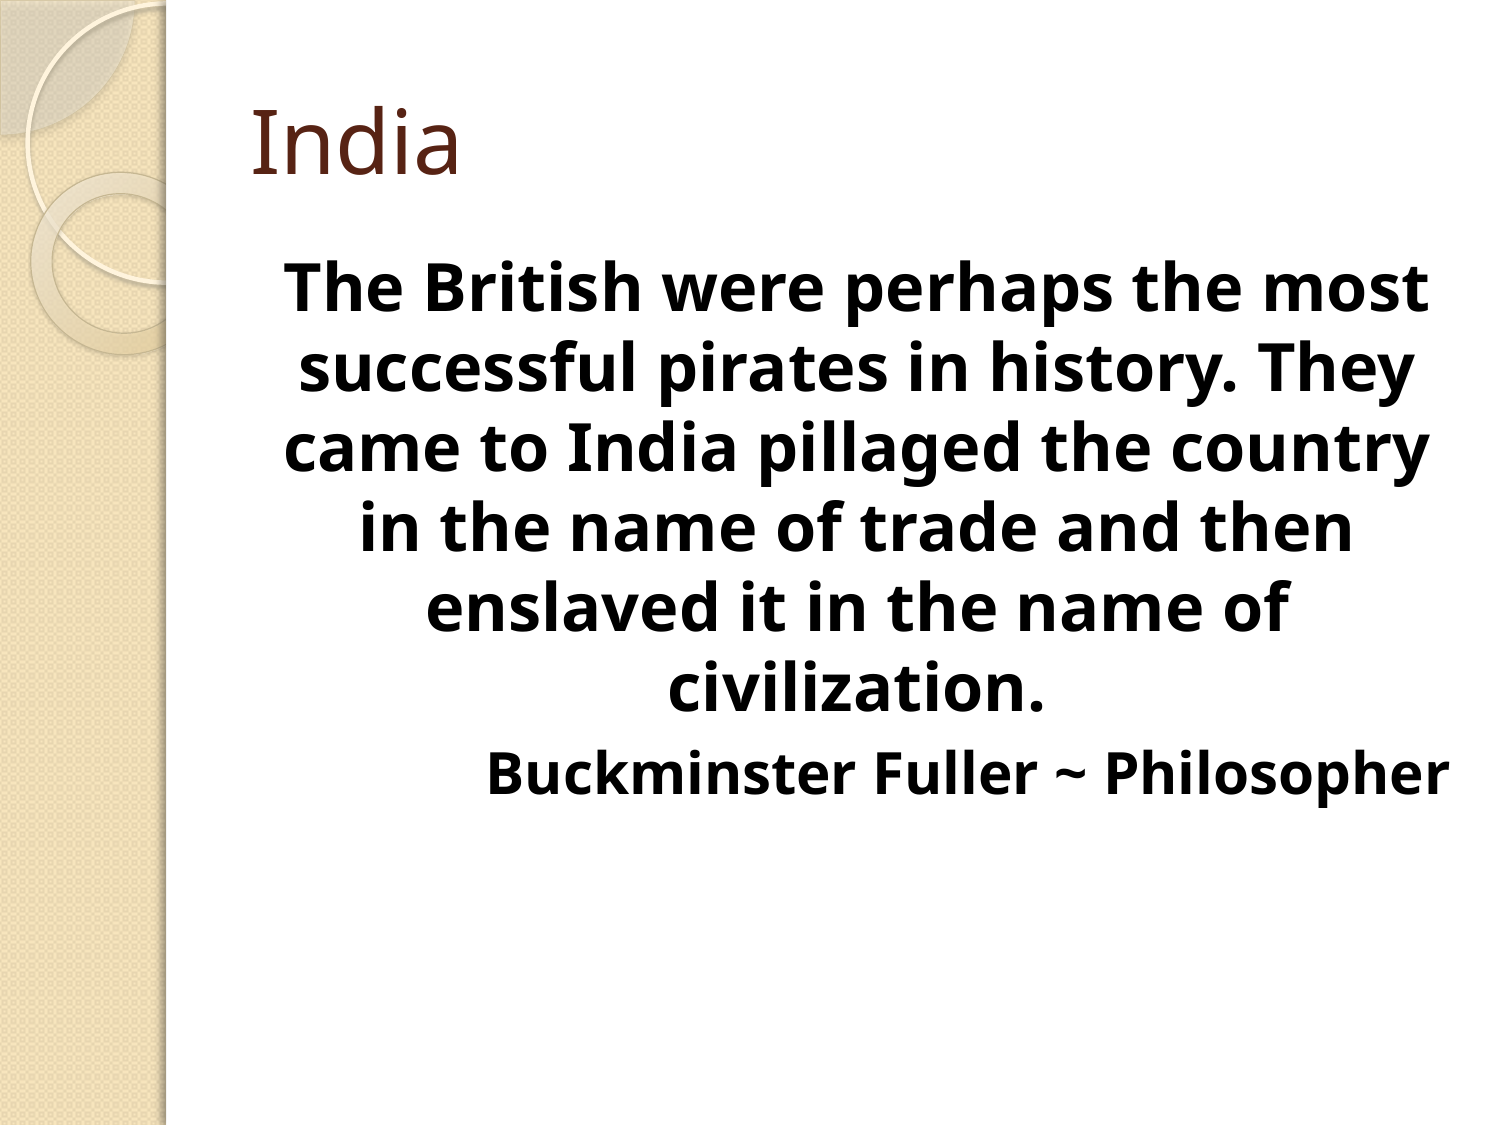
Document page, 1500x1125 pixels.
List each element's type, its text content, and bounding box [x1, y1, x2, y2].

title India [235, 45, 1466, 233]
list The British were perhaps the most successful pirates in history. They came to India pillaged the country in the name of trade and then enslaved it in the name of civilization. Buckminster Fuller ~ Philosopher [235, 237, 1466, 1025]
